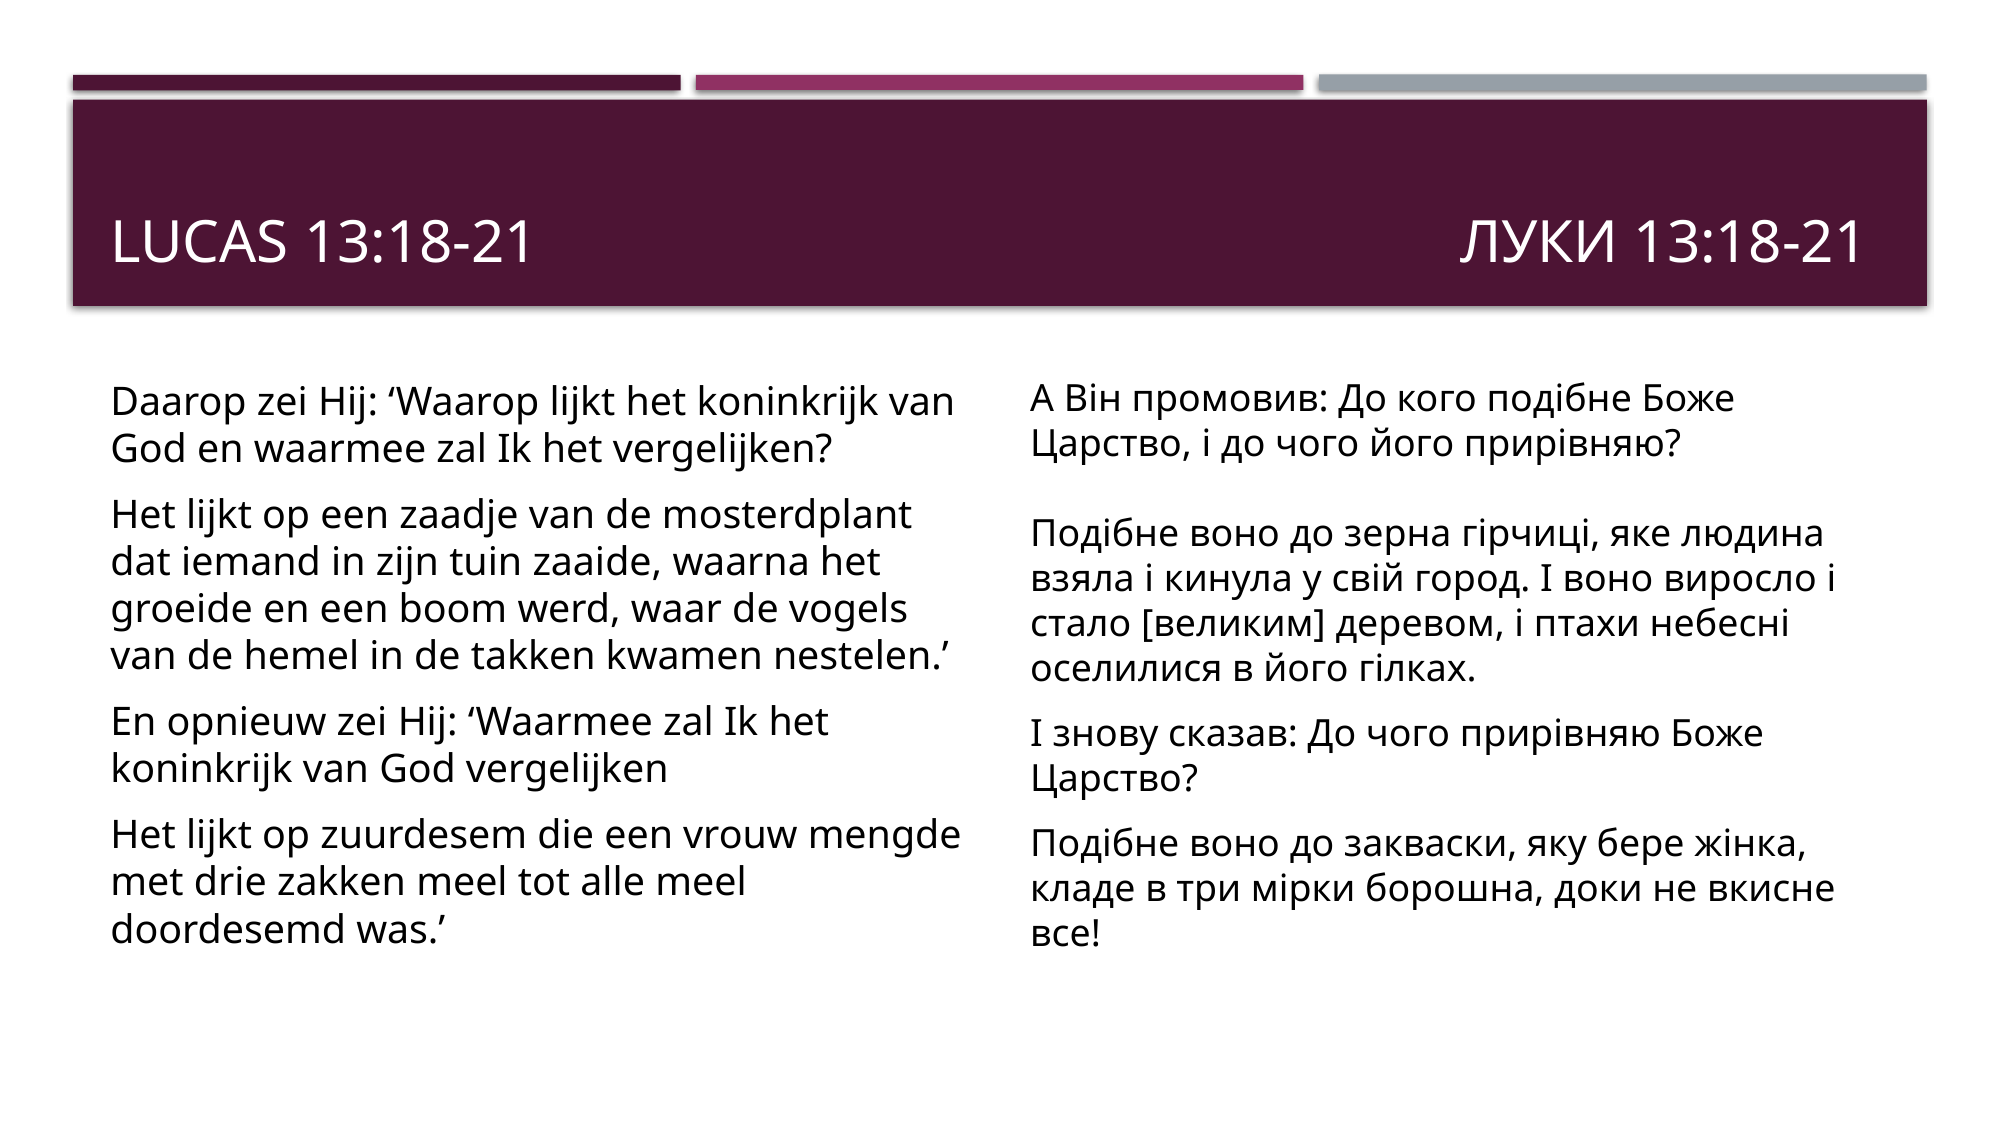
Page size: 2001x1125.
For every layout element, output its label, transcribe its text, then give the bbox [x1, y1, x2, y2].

title Lucas 13:18-21 Луки 13:18-21 [95, 119, 1905, 282]
list Daarop zei Hij: ‘Waarop lijkt het koninkrijk van God en waarmee zal Ik het vergelijken? Het lijkt op een zaadje van de mosterdplant dat iemand in zijn tuin zaaide, waarna het groeide en een boom werd, waar de vogels van de hemel in de takken kwamen nestelen.’ En opnieuw zei Hij: ‘Waarmee zal Ik het koninkrijk van God vergelijken Het lijkt op zuurdesem die een vrouw mengde met drie zakken meel tot alle meel doordesemd was.’ [95, 365, 985, 962]
list А Він промовив: До кого подібне Боже Царство, і до чого його прирівняю? Подібне воно до зерна гірчиці, яке людина взяла і кинула у свій город. І воно виросло і стало [великим] деревом, і птахи небесні оселилися в його гілках. І знову сказав: До чого прирівняю Боже Царство? Подібне воно до закваски, яку бере жінка, кладе в три мірки борошна, доки не вкисне все! [1015, 365, 1905, 962]
